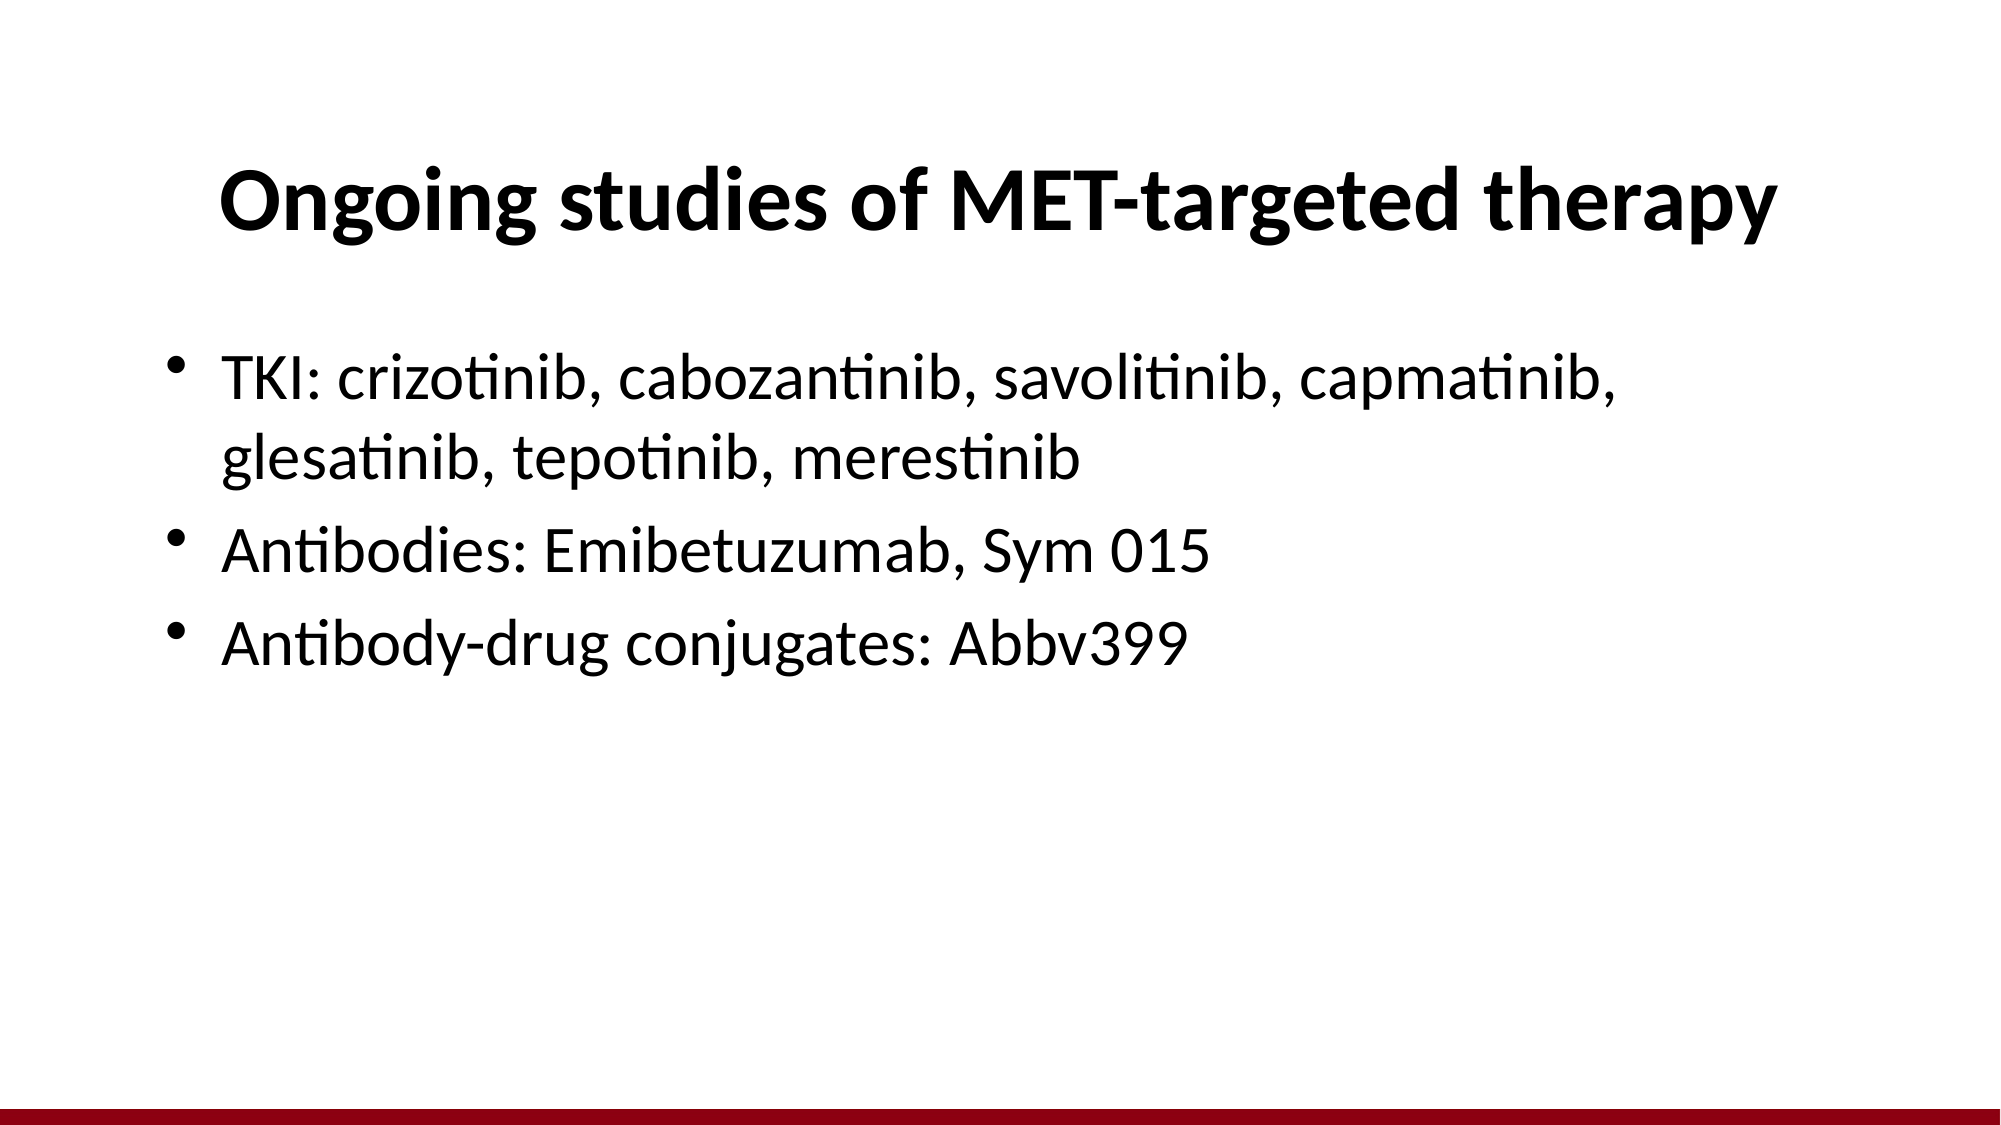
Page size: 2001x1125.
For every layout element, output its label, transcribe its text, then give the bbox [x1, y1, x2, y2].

title Ongoing studies of MET-targeted therapy [149, 99, 1851, 288]
list TKI: crizotinib, cabozantinib, savolitinib, capmatinib, glesatinib, tepotinib, merestinib Antibodies: Emibetuzumab, Sym 015 Antibody-drug conjugates: Abbv399 [149, 324, 1851, 1001]
picture [0, 1109, 2001, 1125]
